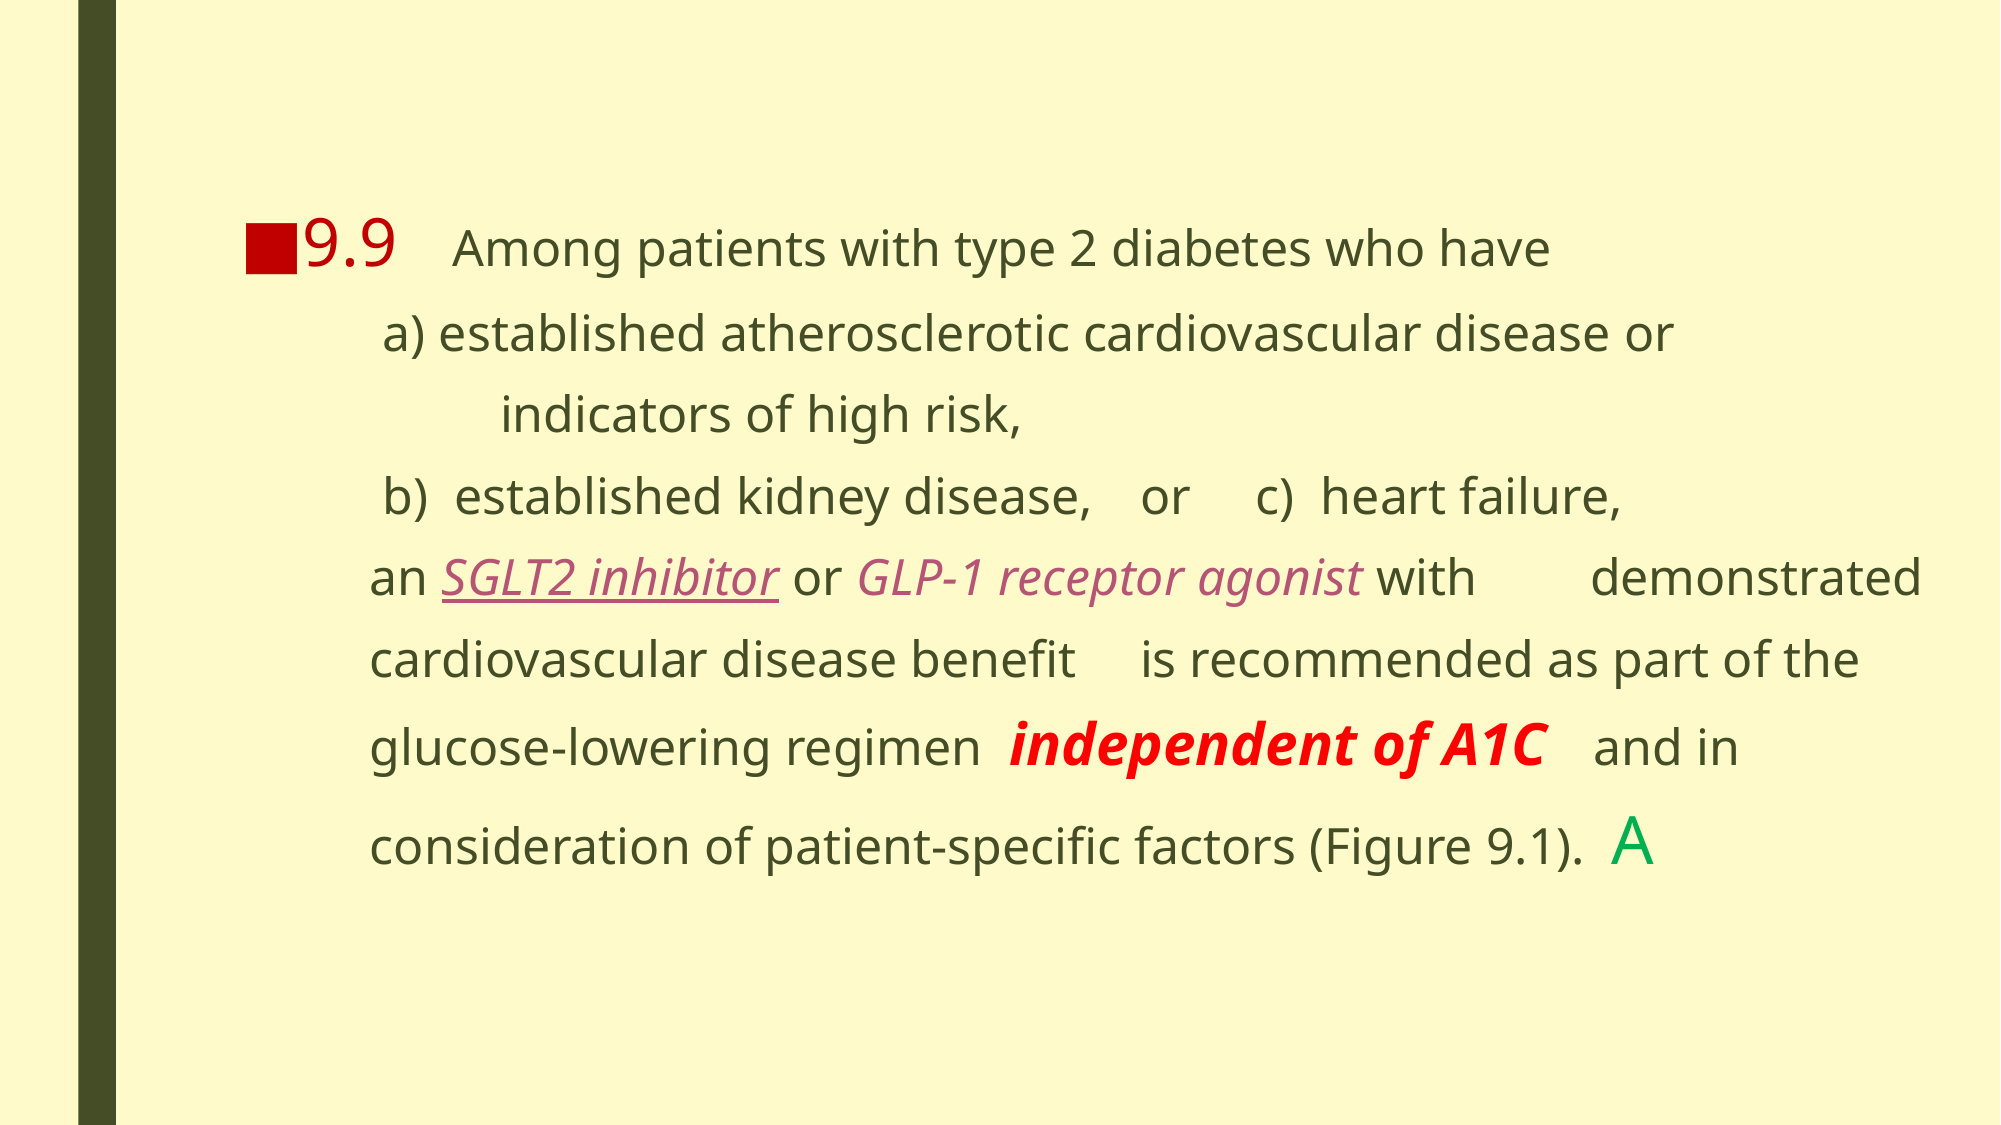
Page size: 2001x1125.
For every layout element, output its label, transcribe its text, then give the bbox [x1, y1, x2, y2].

list 9.9 Among patients with type 2 diabetes who have a) established atherosclerotic cardiovascular disease or indicators of high risk, b) established kidney disease, or c) heart failure, an SGLT2 inhibitor or GLP-1 receptor agonist with demonstrated cardiovascular disease benefit is recommended as part of the glucose-lowering regimen independent of A1C and in consideration of patient-specific factors (Figure 9.1). A [225, 198, 1955, 1125]
